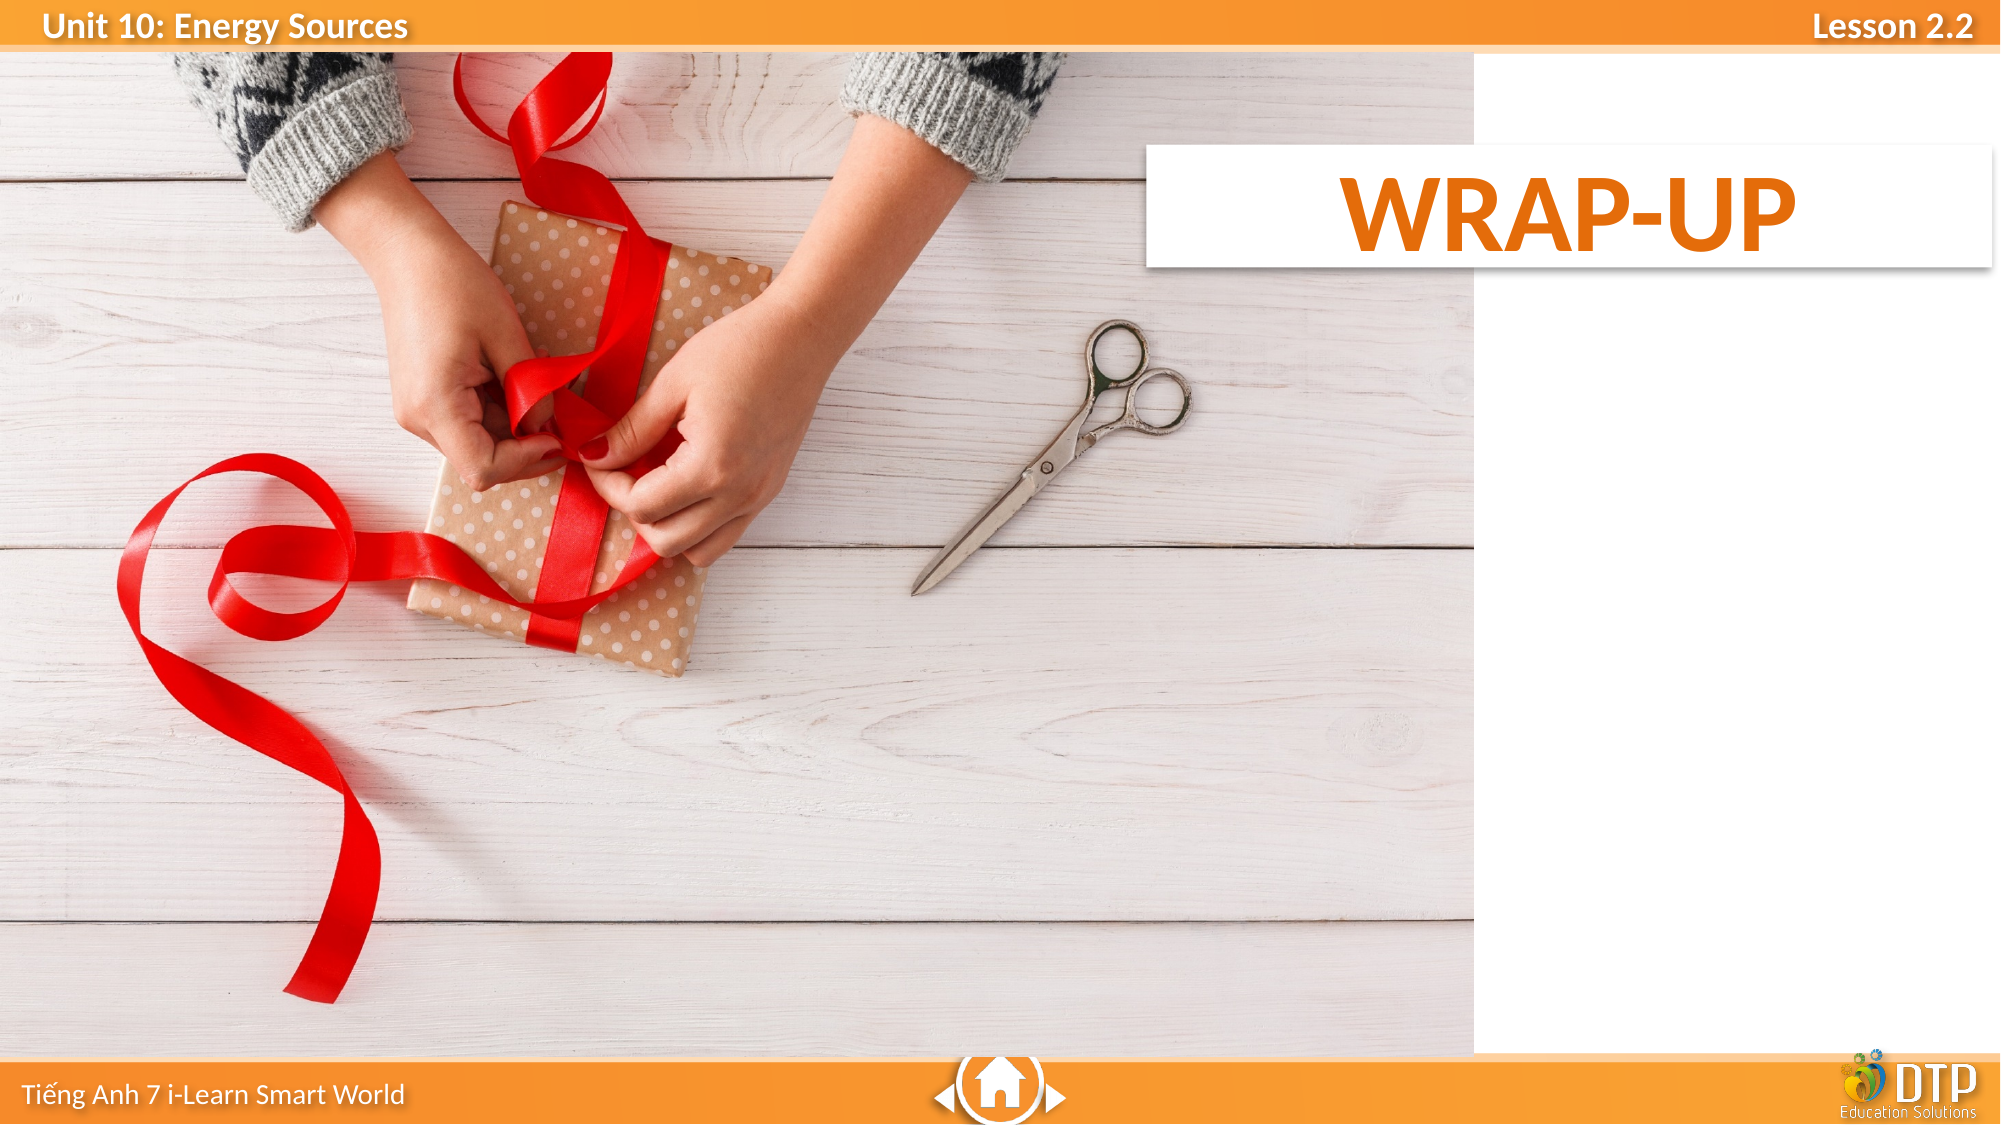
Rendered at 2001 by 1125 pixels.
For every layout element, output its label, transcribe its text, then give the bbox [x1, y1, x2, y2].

text_box WRAP-UP [1476, 144, 1993, 268]
picture [0, 0, 2001, 1125]
